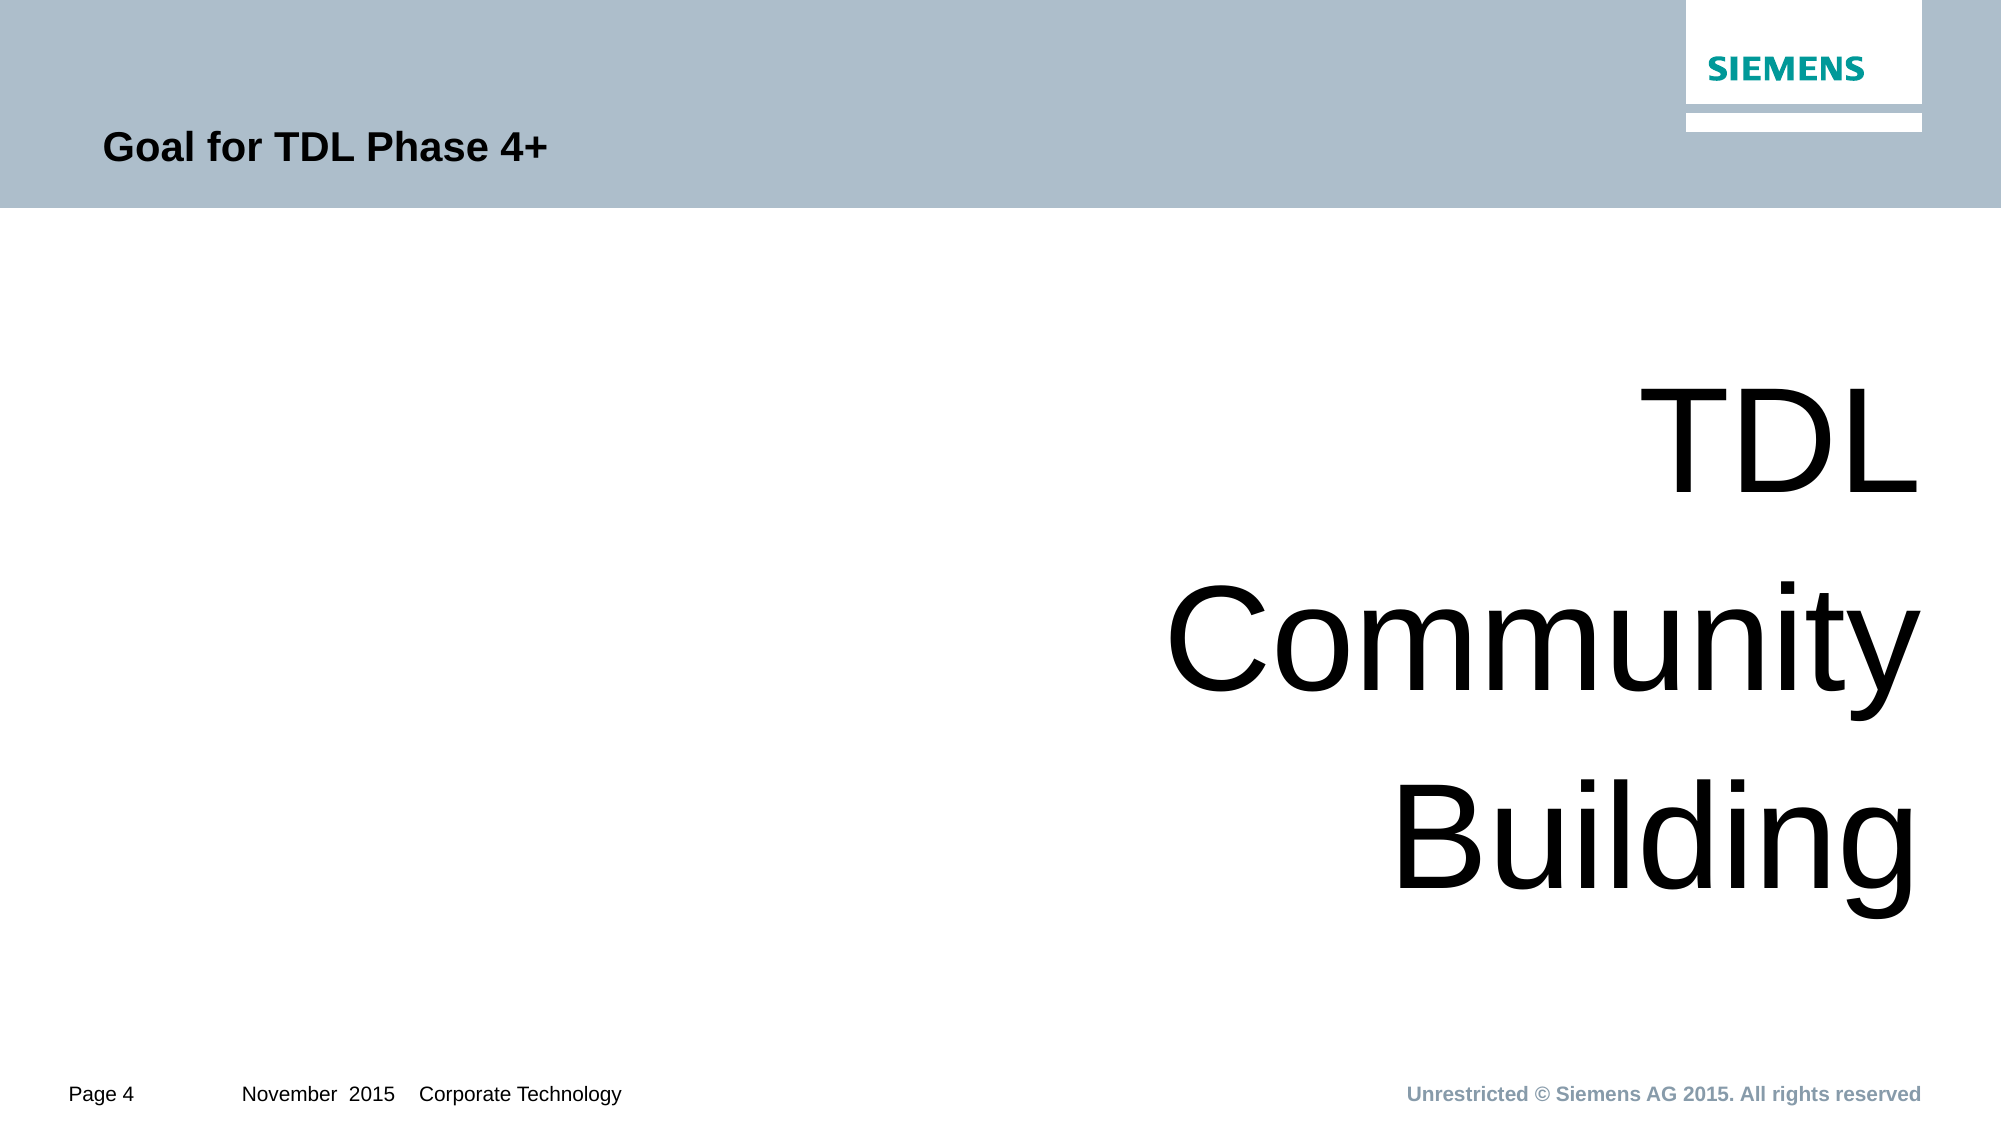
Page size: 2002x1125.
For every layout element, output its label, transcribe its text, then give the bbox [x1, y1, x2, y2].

title Goal for TDL Phase 4+ [0, 0, 2001, 209]
list TDL Community Building [102, 324, 1922, 924]
